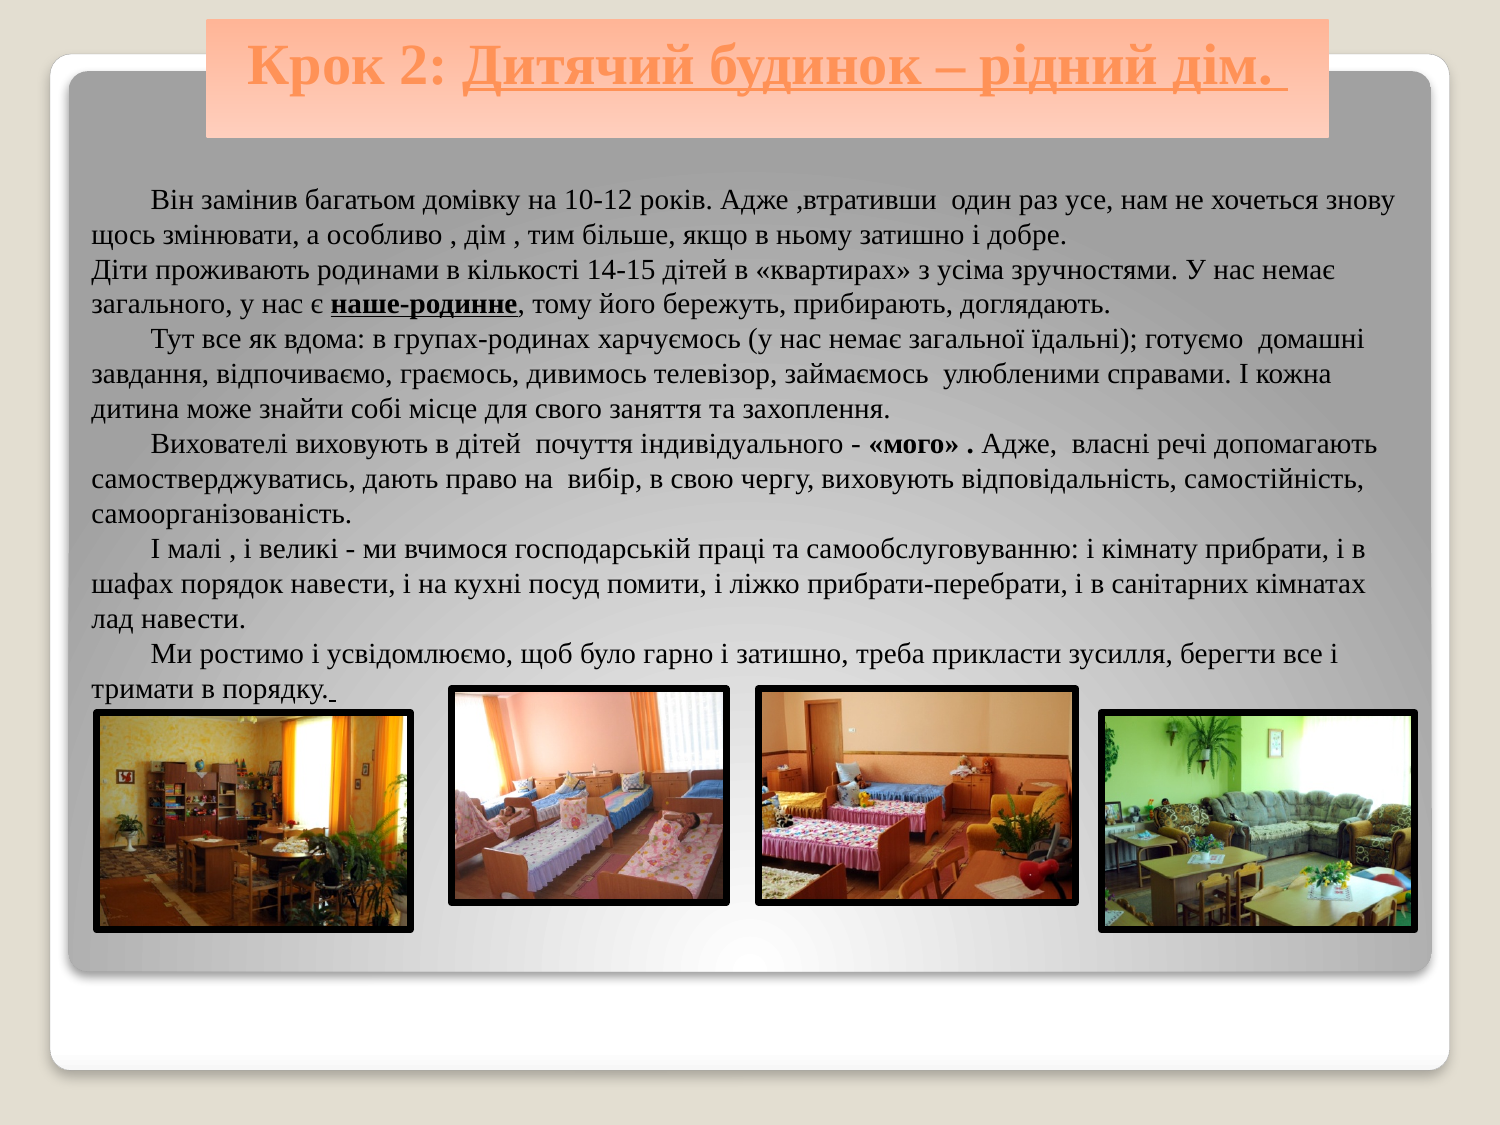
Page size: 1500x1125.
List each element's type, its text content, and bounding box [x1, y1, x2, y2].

picture [1104, 715, 1412, 927]
picture [761, 692, 1073, 900]
picture [454, 692, 723, 900]
picture [100, 715, 407, 927]
title Крок 2: Дитячий будинок – рідний дім. [206, 19, 1329, 138]
text_box Він замінив багатьом домівку на 10-12 років. Адже ,втративши один раз усе, нам не хочеться знову щось змінювати, а особливо , дім , тим більше, якщо в ньому затишно і добре. Діти проживають родинами в кількості 14-15 дітей в «квартирах» з усіма зручностями. У нас немає загального, у нас є наше-родинне, тому його бережуть, прибирають, доглядають. Тут все як вдома: в групах-родинах харчуємось (у нас немає загальної їдальні); готуємо домашні завдання, відпочиваємо, граємось, дивимось телевізор, займаємось улюбленими справами. І кожна дитина може знайти собі місце для свого заняття та захоплення. Вихователі виховують в дітей почуття індивідуального - «мого» . Адже, власні речі допомагають самостверджуватись, дають право на вибір, в свою чергу, виховують відповідальність, самостійність, самоорганізованість. І малі , і великі - ми вчимося господарській праці та самообслуговуванню: і кімнату прибрати, і в шафах порядок навести, і на кухні посуд помити, і ліжко прибрати-перебрати, і в санітарних кімнатах лад навести. Ми ростимо і усвідомлюємо, щоб було гарно і затишно, треба прикласти зусилля, берегти все і тримати в порядку. [76, 172, 1424, 712]
